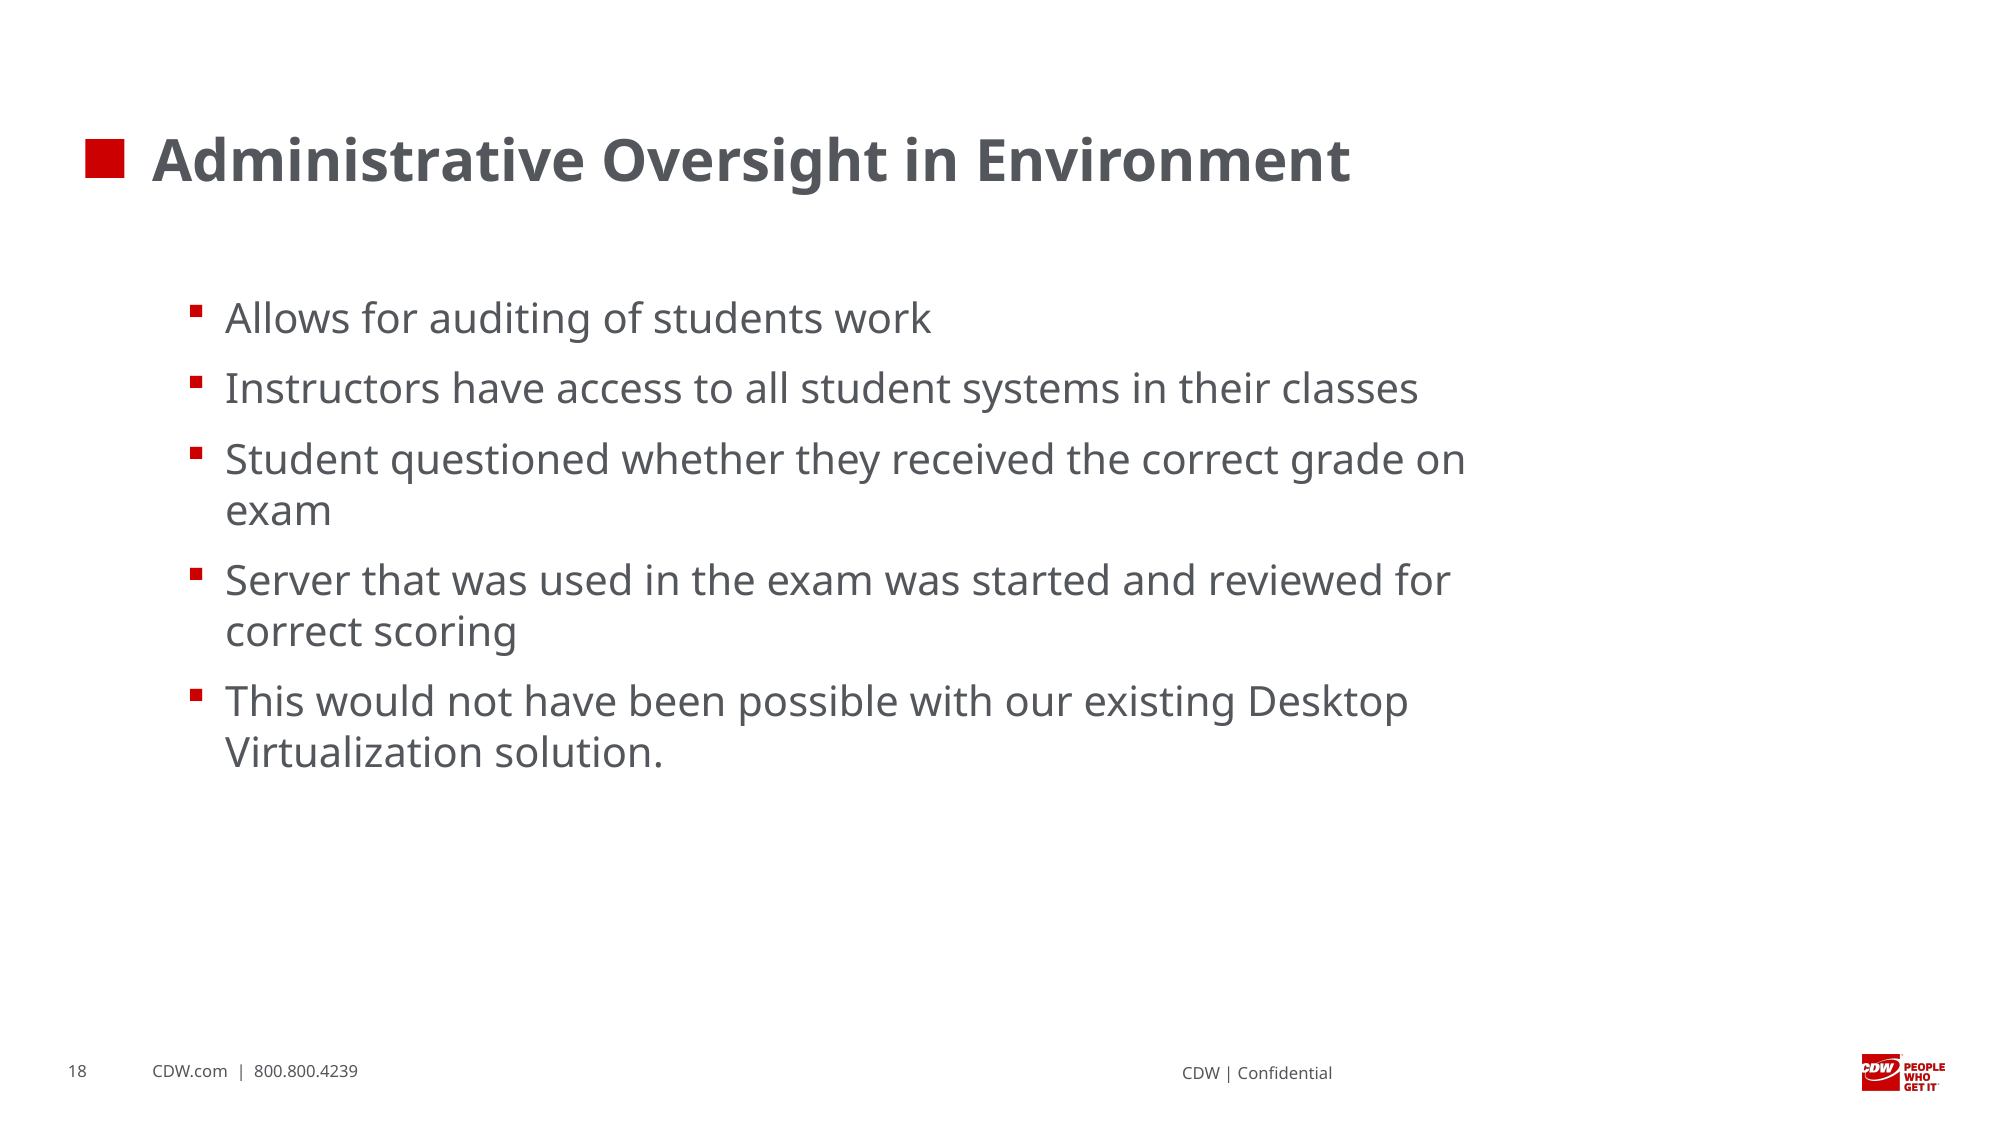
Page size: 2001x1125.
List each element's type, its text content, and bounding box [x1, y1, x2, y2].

slide_number 18 [52, 1054, 138, 1092]
slide_number CDW | Confidential [1139, 1054, 1348, 1092]
list Allows for auditing of students work Instructors have access to all student systems in their classes Student questioned whether they received the correct grade on exam Server that was used in the exam was started and reviewed for correct scoring This would not have been possible with our existing Desktop Virtualization solution. [171, 283, 1508, 911]
picture [1862, 1054, 1945, 1091]
footer CDW.com | 800.800.4239 [138, 1054, 813, 1092]
title Administrative Oversight in Environment [137, 80, 1808, 201]
